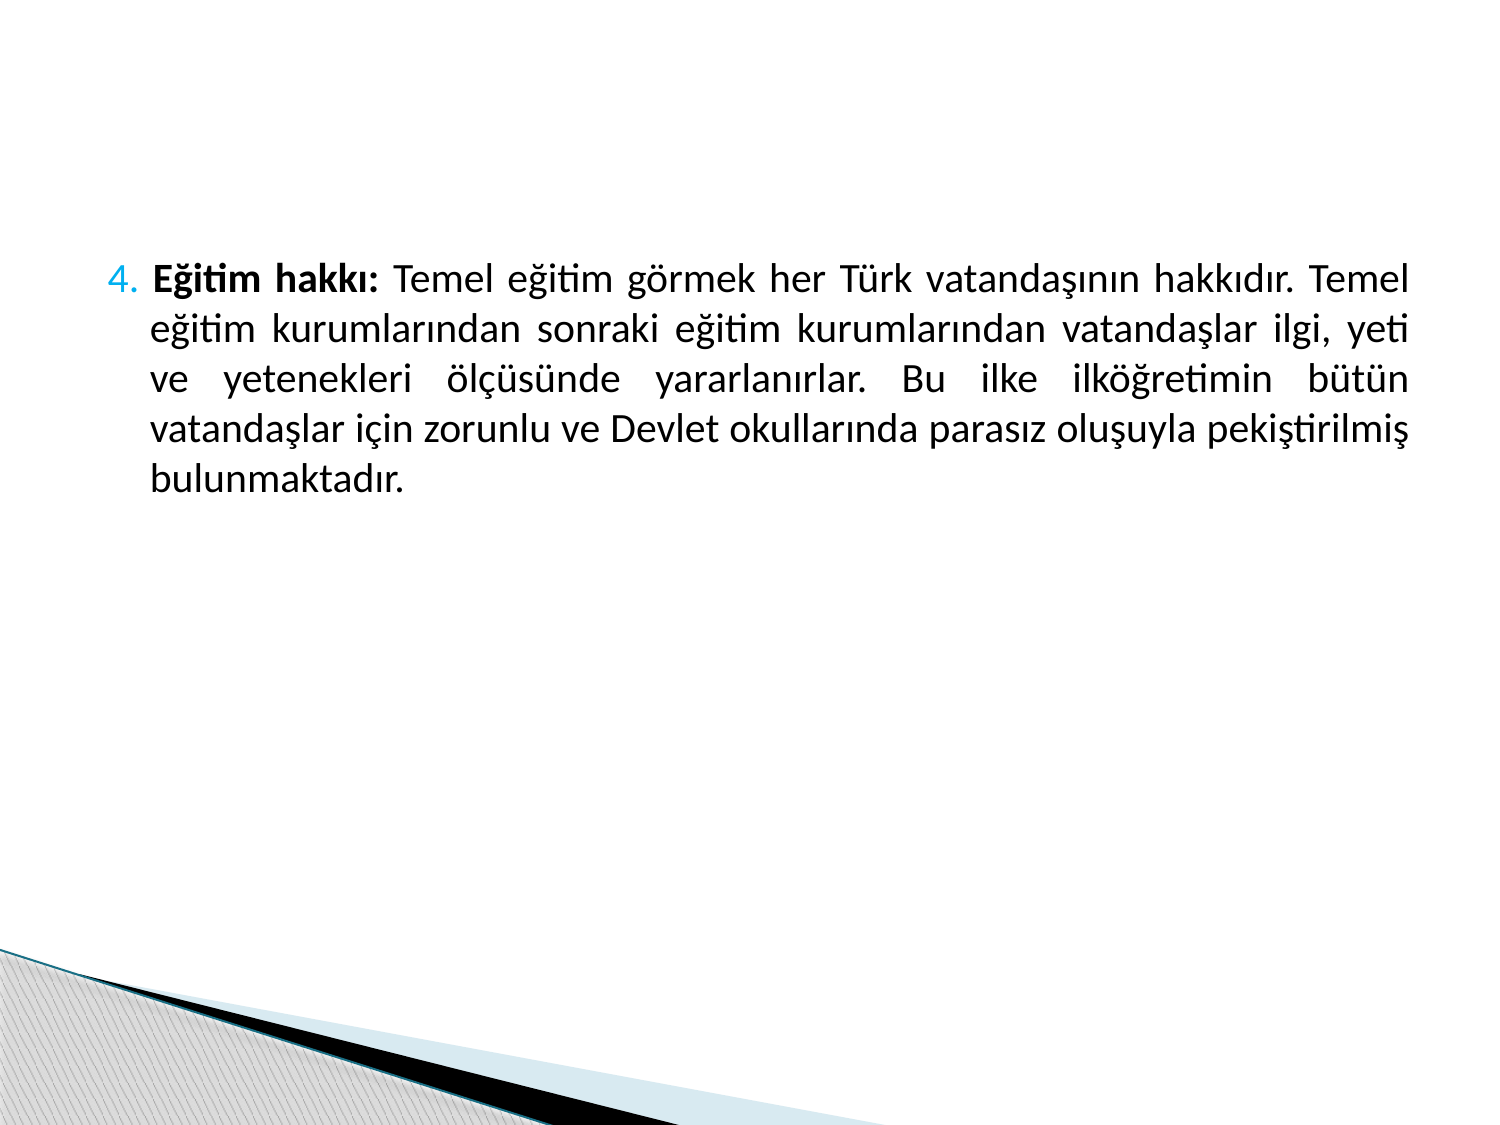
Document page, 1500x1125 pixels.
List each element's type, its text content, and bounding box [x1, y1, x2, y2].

list 4. Eğitim hakkı: Temel eğitim görmek her Türk vatandaşının hakkıdır. Temel eğitim kurumlarından sonraki eğitim kurumlarından vatandaşlar ilgi, yeti ve yetenekleri ölçüsünde yararlanırlar. Bu ilke ilköğretimin bütün vatandaşlar için zorunlu ve Devlet okullarında parasız oluşuyla pekiştirilmiş bulunmaktadır. [75, 243, 1425, 986]
